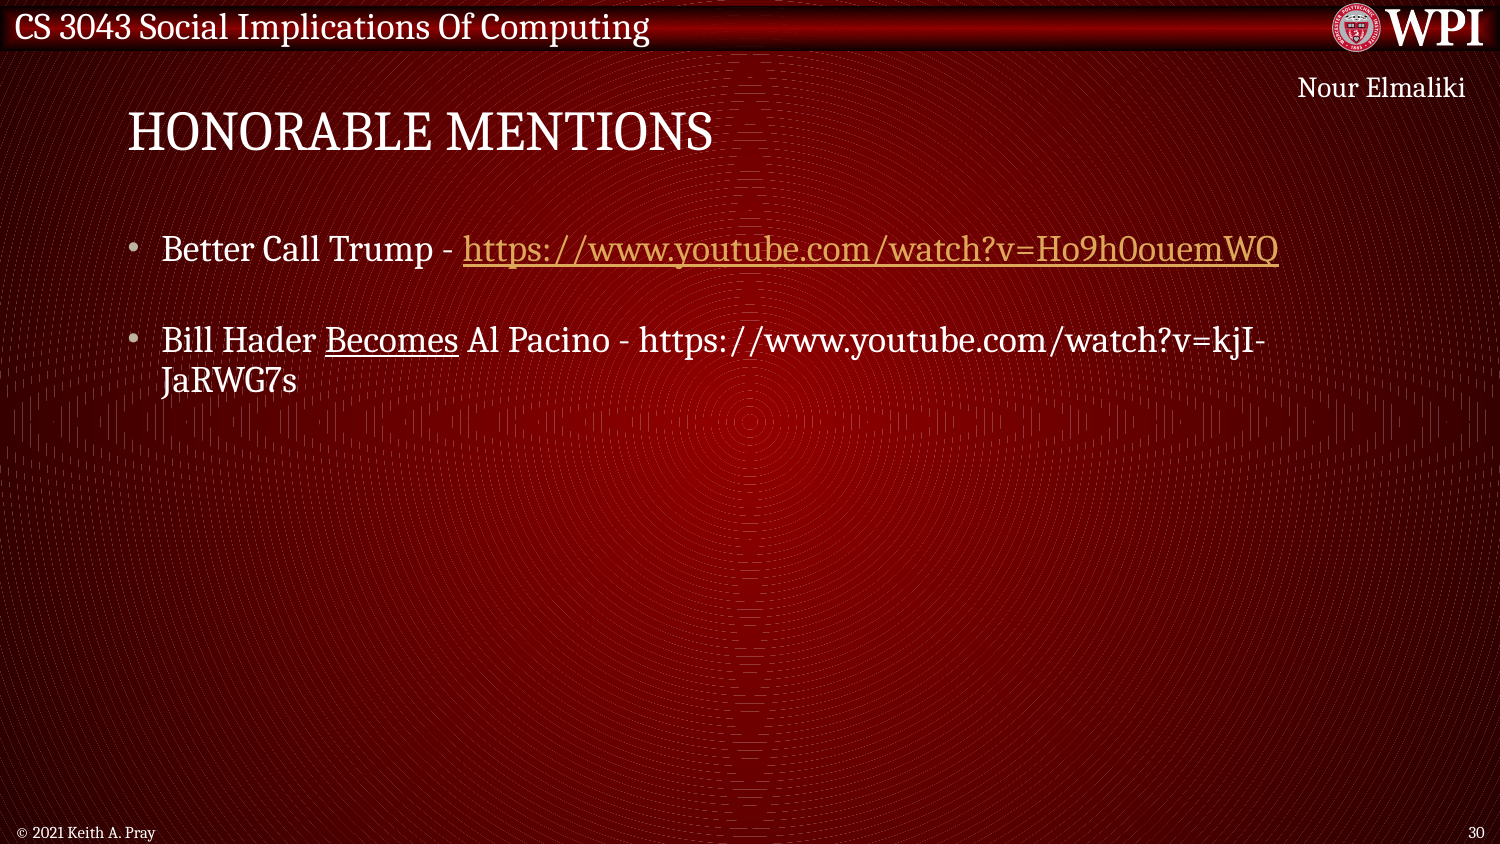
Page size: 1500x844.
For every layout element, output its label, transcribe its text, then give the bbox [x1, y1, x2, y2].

slide_number 30 [1397, 819, 1500, 844]
list Better Call Trump - https://www.youtube.com/watch?v=Ho9h0ouemWQ Bill Hader Becomes Al Pacino - https://www.youtube.com/watch?v=kjI-JaRWG7s [112, 221, 1388, 772]
picture [1332, 3, 1483, 52]
footer © 2021 Keith A. Pray [0, 819, 913, 844]
text_box Nour Elmaliki [1123, 61, 1481, 111]
title Honorable mentions [112, 59, 1388, 210]
